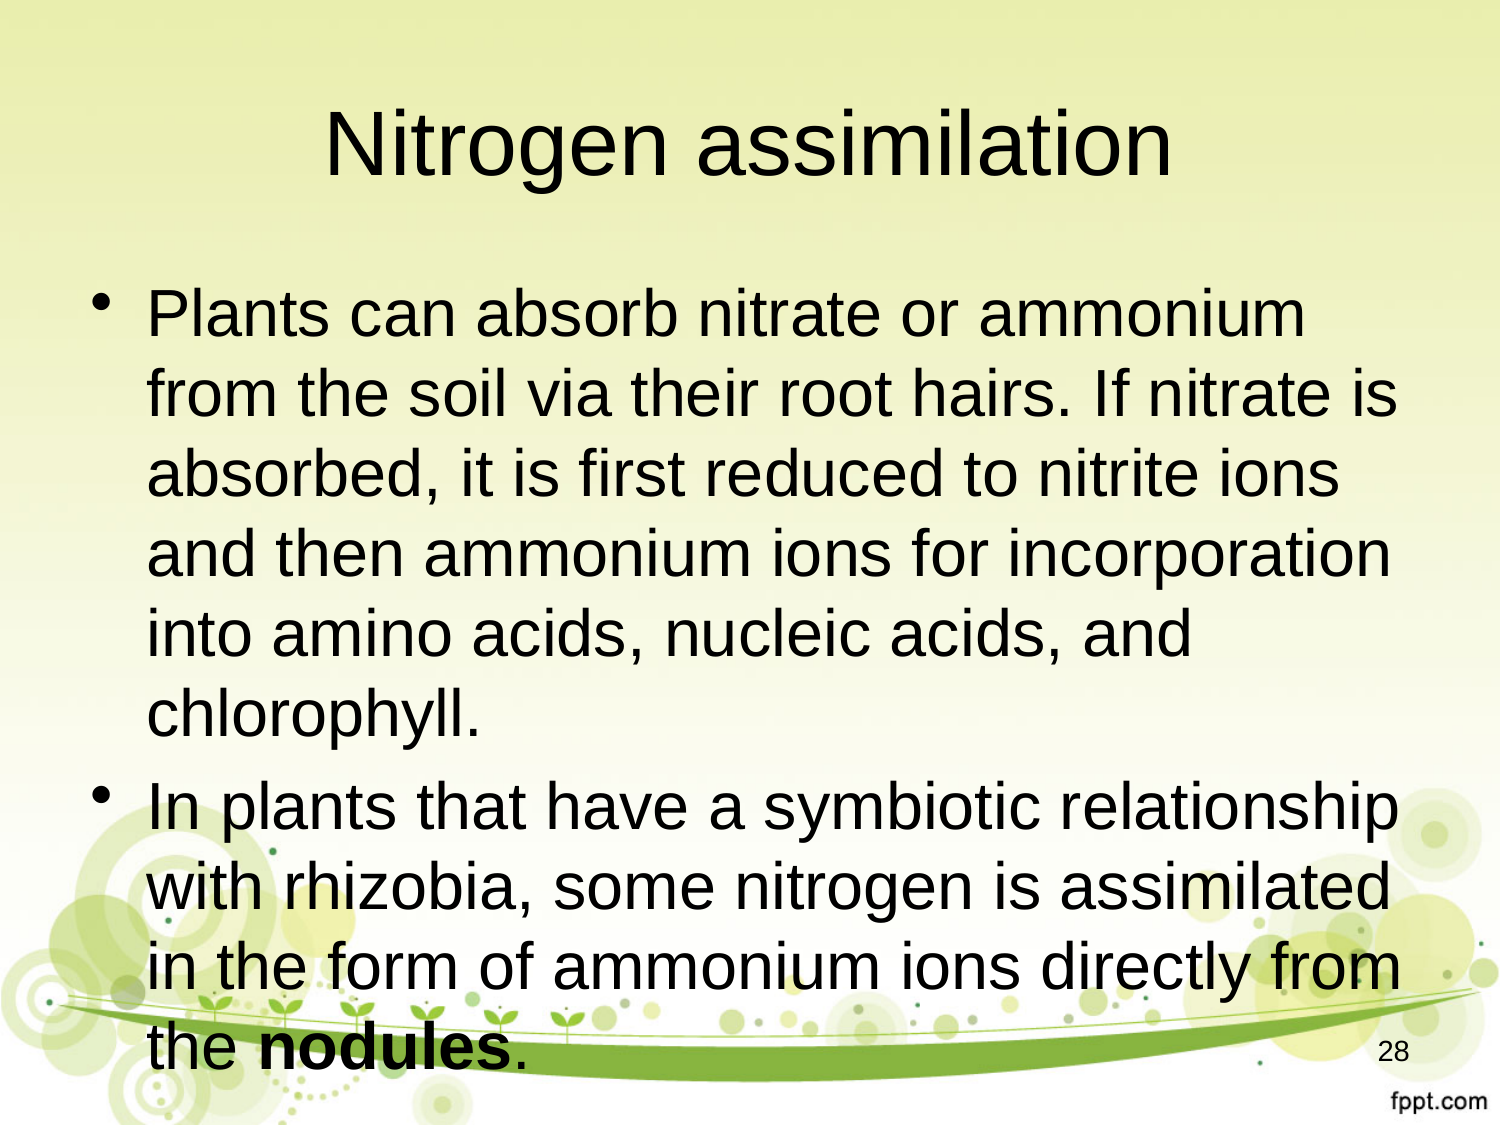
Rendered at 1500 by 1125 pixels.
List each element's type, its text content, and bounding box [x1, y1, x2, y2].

slide_number 28 [1074, 1024, 1425, 1103]
picture [0, 0, 1500, 1125]
list Plants can absorb nitrate or ammonium from the soil via their root hairs. If nitrate is absorbed, it is first reduced to nitrite ions and then ammonium ions for incorporation into amino acids, nucleic acids, and chlorophyll. In plants that have a symbiotic relationship with rhizobia, some nitrogen is assimilated in the form of ammonium ions directly from the nodules. [75, 262, 1425, 1005]
title Nitrogen assimilation [75, 45, 1425, 233]
